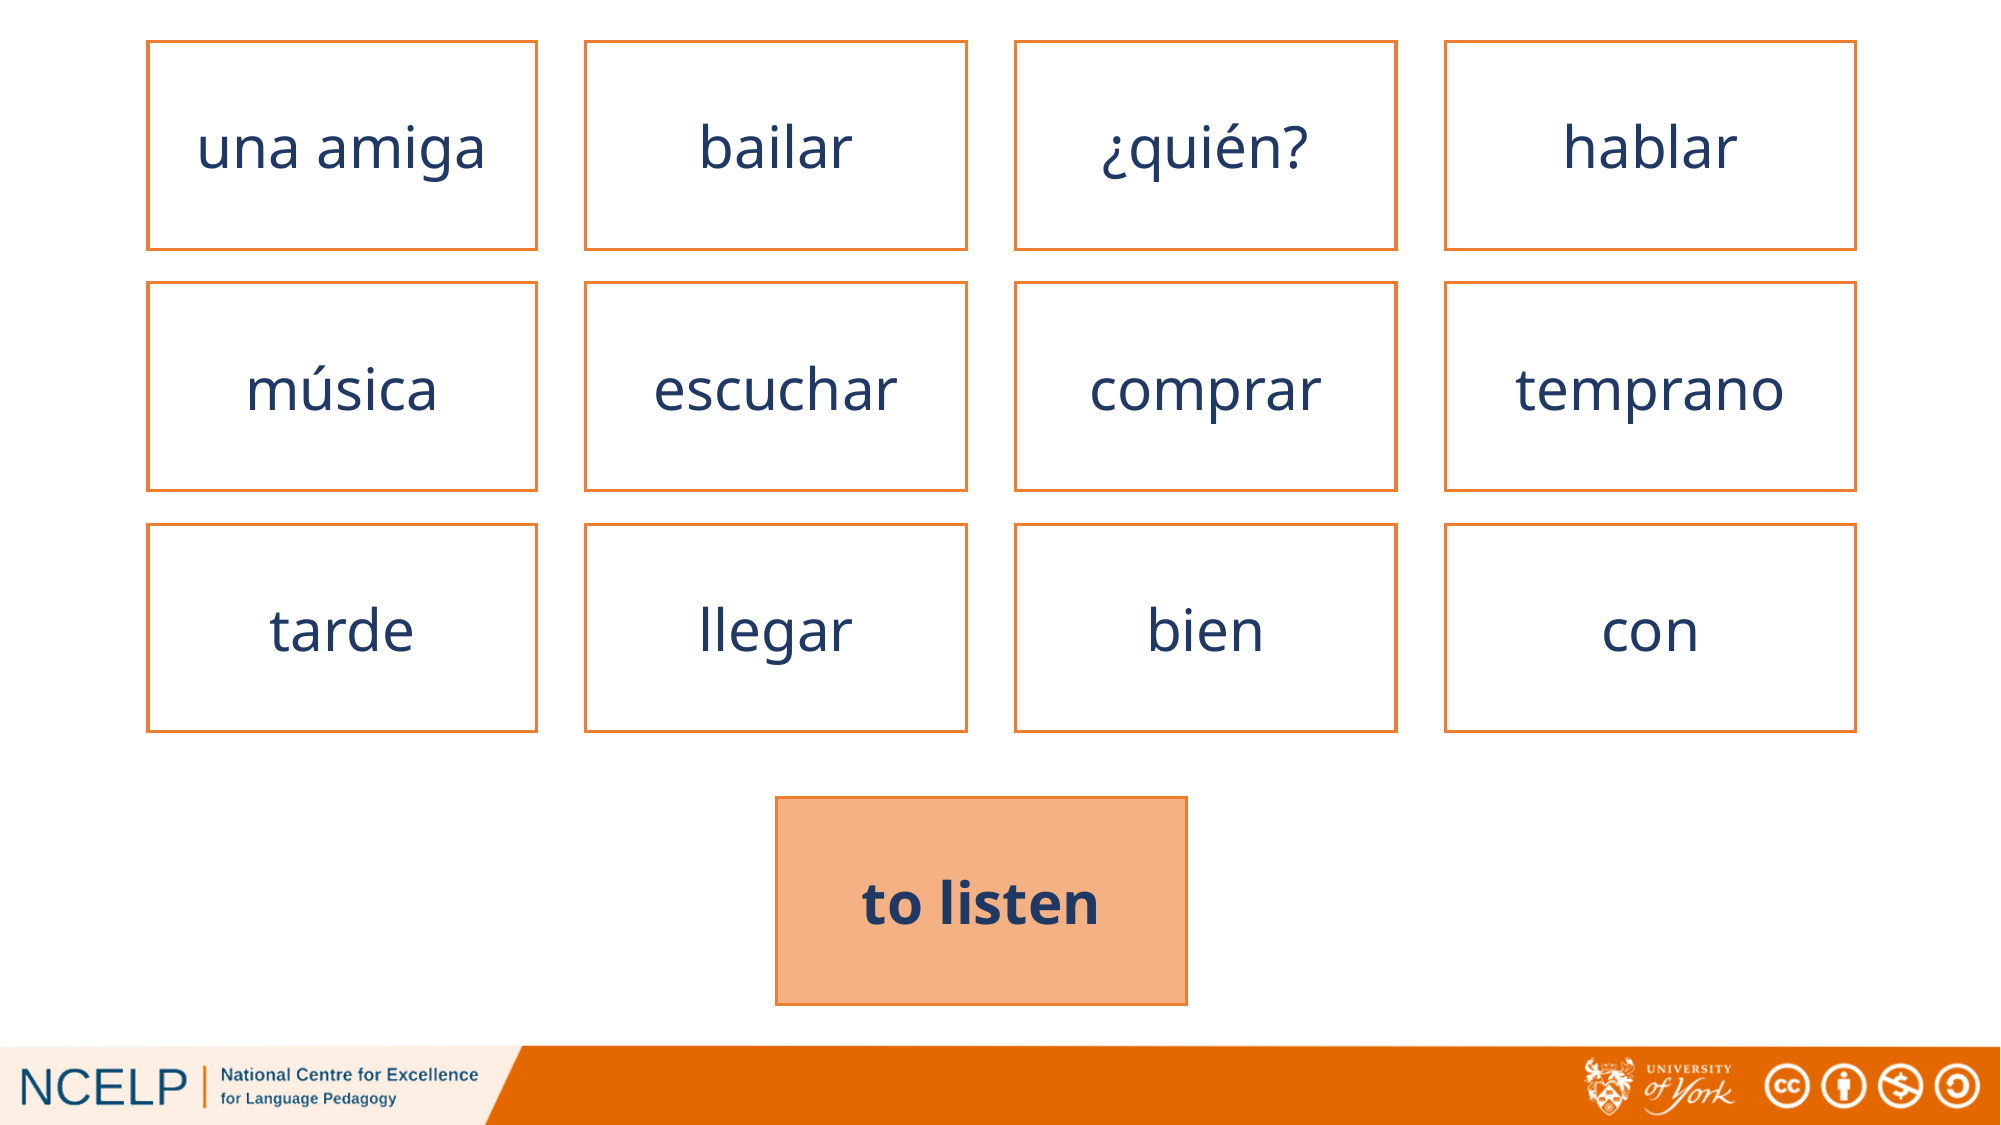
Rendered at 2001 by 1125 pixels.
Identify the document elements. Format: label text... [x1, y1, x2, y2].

text_box comprar [1015, 282, 1397, 491]
text_box bailar [585, 40, 967, 250]
text_box una amiga [147, 40, 538, 250]
text_box llegar [585, 523, 967, 733]
text_box escuchar [585, 282, 967, 491]
text_box bien [1015, 523, 1397, 733]
text_box con [1444, 523, 1857, 733]
text_box to listen [775, 796, 1187, 1006]
text_box tarde [147, 523, 538, 733]
text_box ¿quién? [1015, 40, 1397, 250]
picture [0, 0, 2001, 1125]
text_box música [147, 282, 538, 491]
text_box temprano [1444, 282, 1857, 491]
text_box hablar [1444, 40, 1857, 250]
